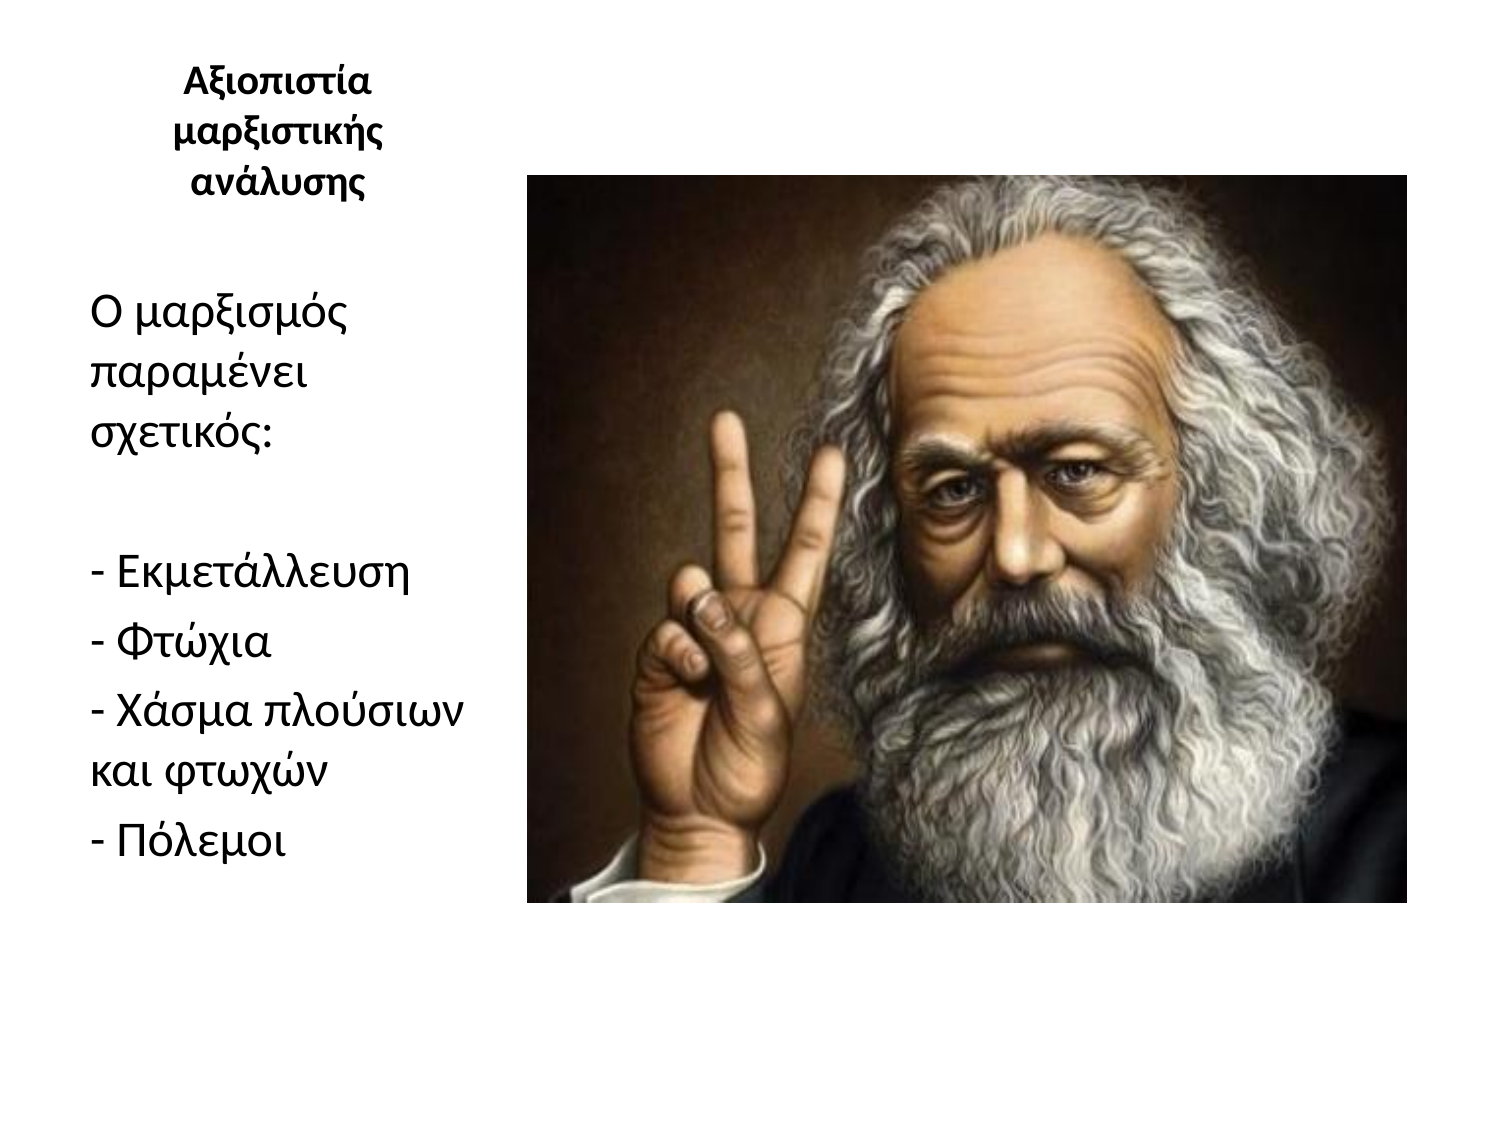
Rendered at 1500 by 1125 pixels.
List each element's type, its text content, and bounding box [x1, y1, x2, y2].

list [527, 175, 1407, 903]
list Ο μαρξισμός παραμένει σχετικός: - Εκμετάλλευση - Φτώχια - Χάσμα πλούσιων και φτωχών - Πόλεμοι [75, 269, 493, 1005]
title Αξιοπιστία μαρξιστικής ανάλυσης [75, 44, 481, 211]
